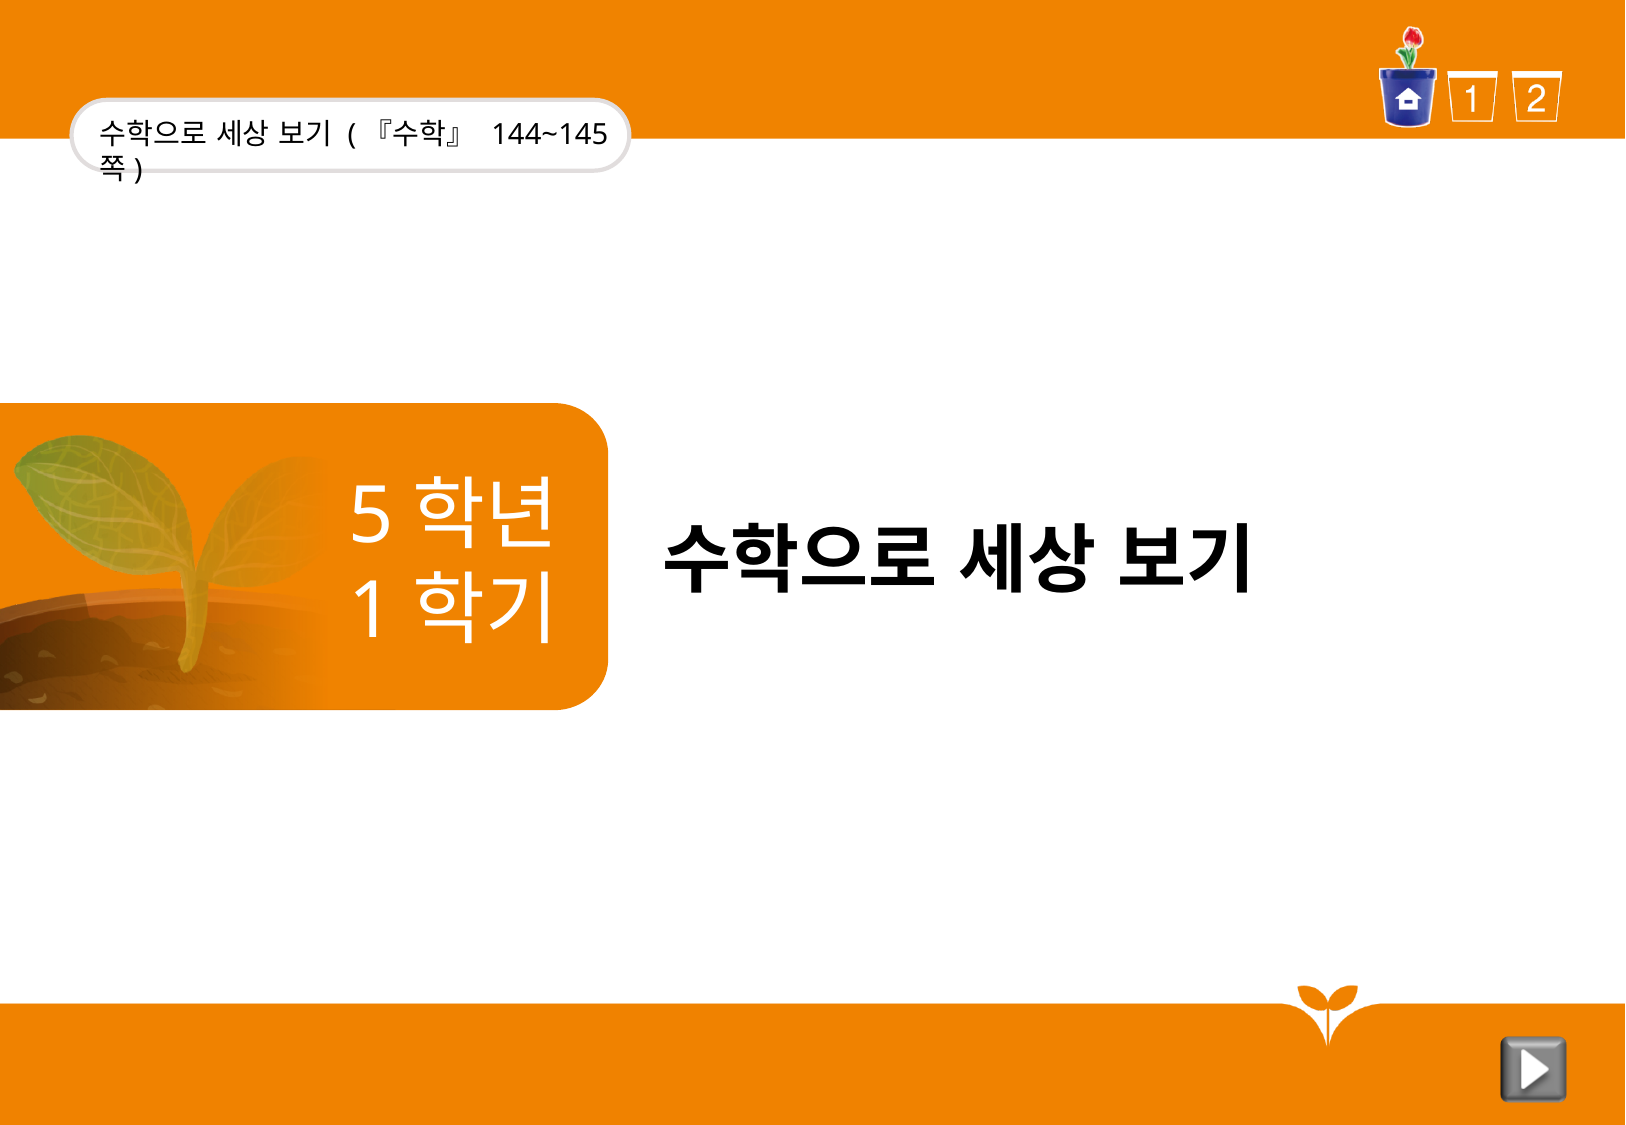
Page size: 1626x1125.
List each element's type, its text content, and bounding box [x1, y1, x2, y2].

text_box [624, 112, 632, 158]
picture [1355, 0, 1625, 150]
picture [0, 985, 1625, 1125]
text_box [69, 97, 619, 166]
picture [0, 435, 397, 723]
text_box 5학년1학기 [334, 456, 594, 661]
text_box 수학으로 세상 보기 [647, 432, 1482, 681]
text_box 수학으로 세상 보기 (『수학』 144~145쪽) [85, 107, 624, 193]
